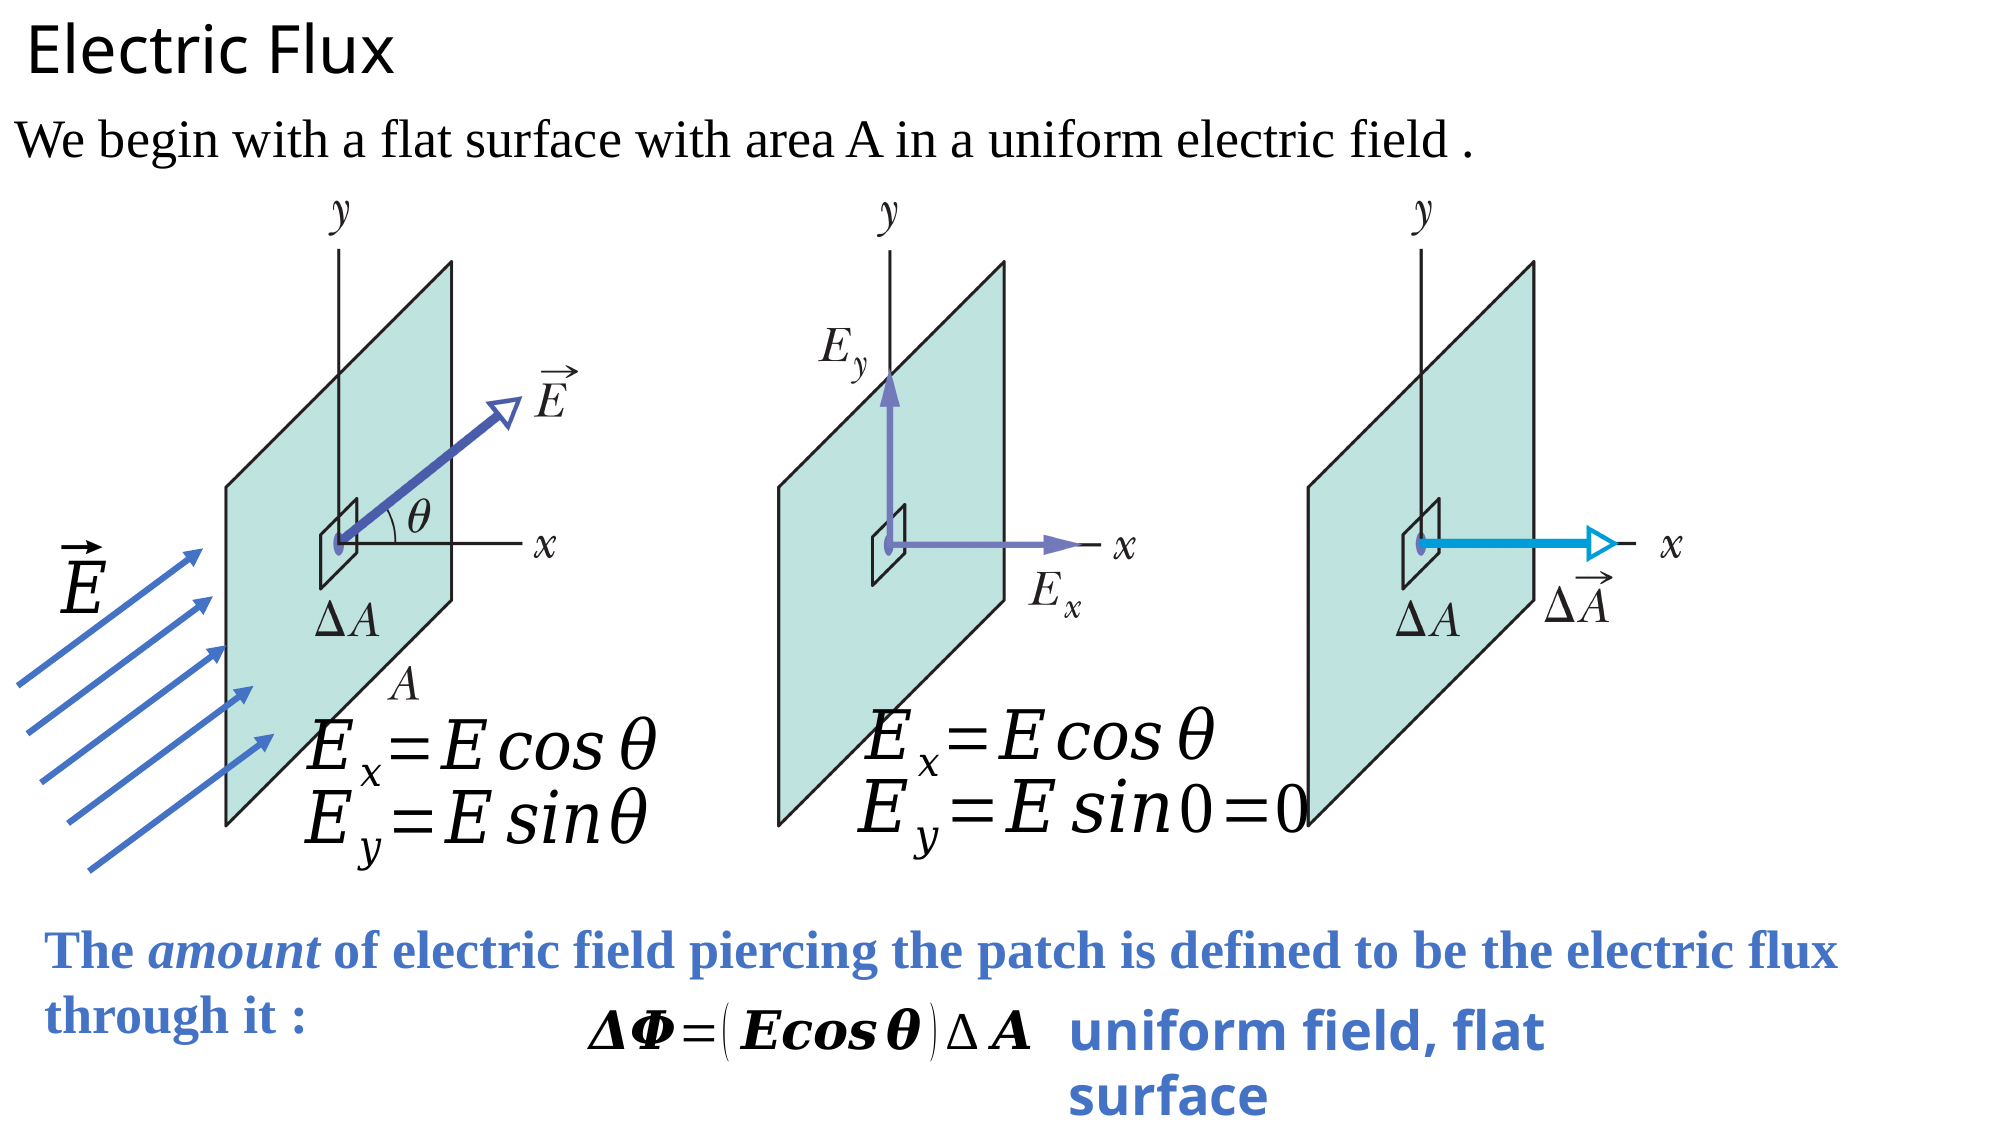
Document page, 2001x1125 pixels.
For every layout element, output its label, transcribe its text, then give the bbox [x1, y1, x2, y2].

text_box We begin with a flat surface with area A in a uniform electric field . [0, 95, 2000, 176]
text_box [853, 699, 1314, 860]
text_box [301, 709, 661, 872]
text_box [17, 177, 1688, 872]
text_box Electric Flux [10, 0, 411, 95]
text_box uniform field, flat surface [1054, 988, 1688, 1125]
